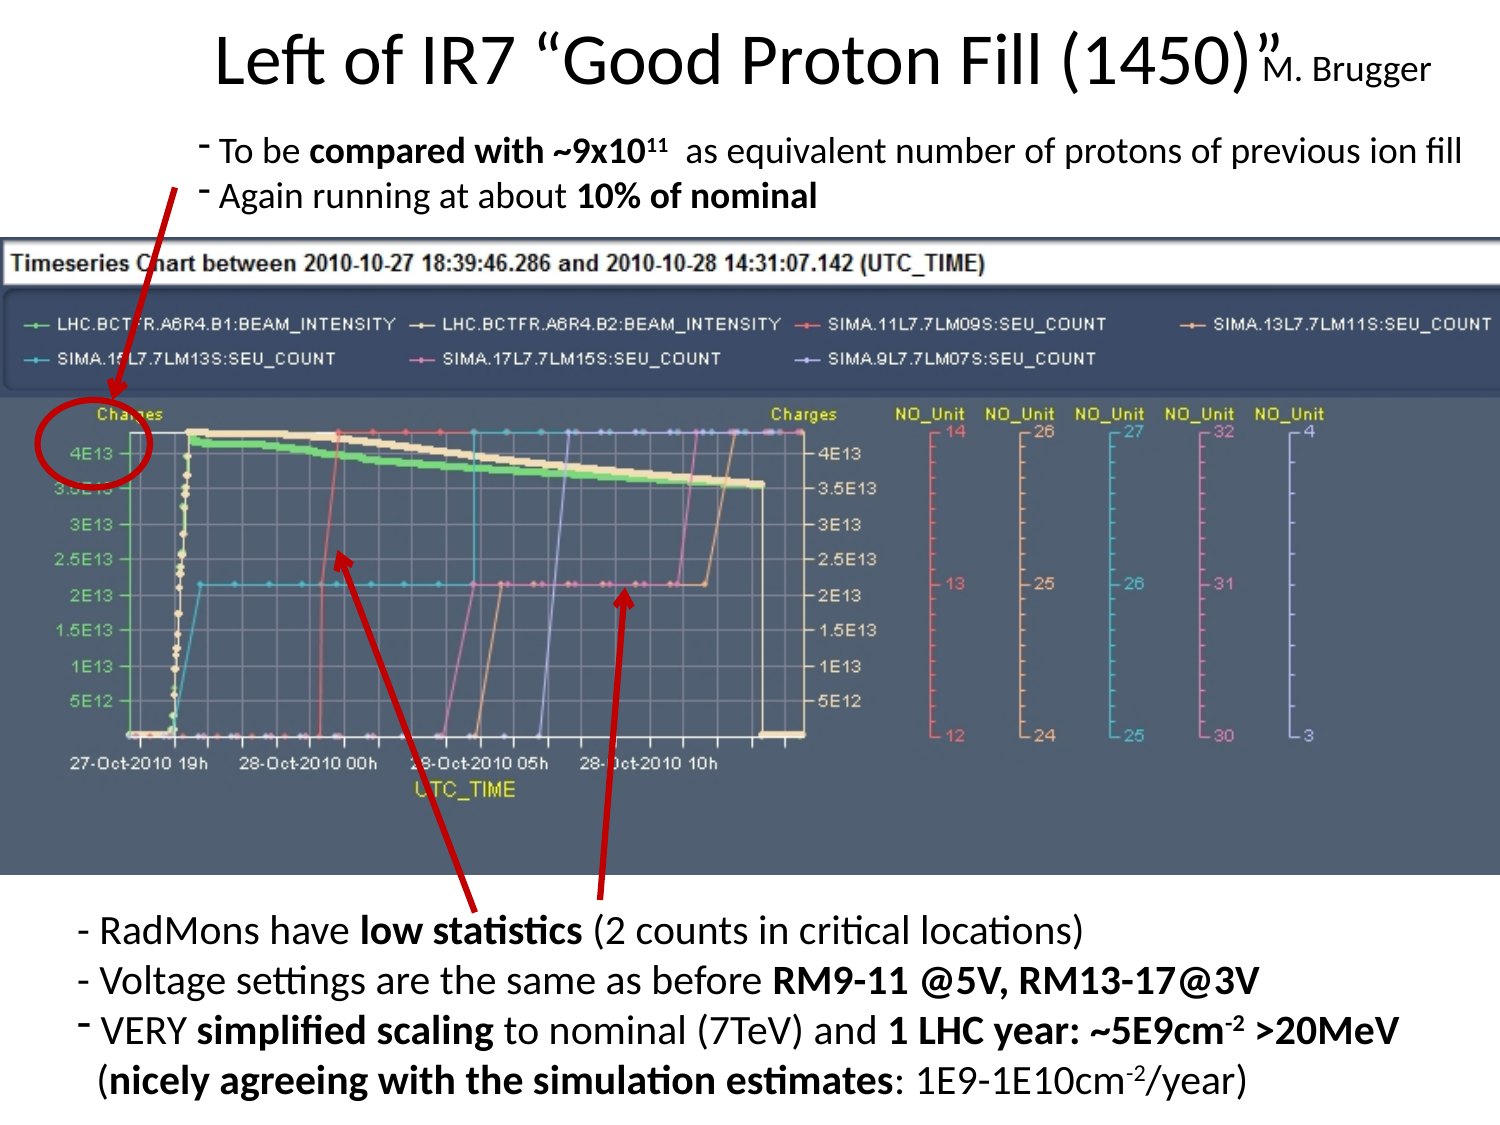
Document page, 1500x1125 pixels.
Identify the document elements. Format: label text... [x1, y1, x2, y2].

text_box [224, 662, 588, 801]
text_box To be compared with ~9x1011 as equivalent number of protons of previous ion fill Again running at about 10% of nominal [183, 118, 1479, 224]
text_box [37, 262, 251, 326]
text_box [455, 731, 769, 757]
title Left of IR7 “Good Proton Fill (1450)” [75, 2, 1425, 108]
text_box M. Brugger [1247, 36, 1448, 97]
text_box - RadMons have low statistics (2 counts in critical locations) - Voltage settings are the same as before RM9-11 @5V, RM13-17@3V VERY simplified scaling to nominal (7TeV) and 1 LHC year: ~5E9cm-2 >20MeV (nicely agreeing with the simulation estimates: 1E9-1E10cm-2/year) [62, 895, 1428, 1111]
picture [0, 237, 1500, 876]
